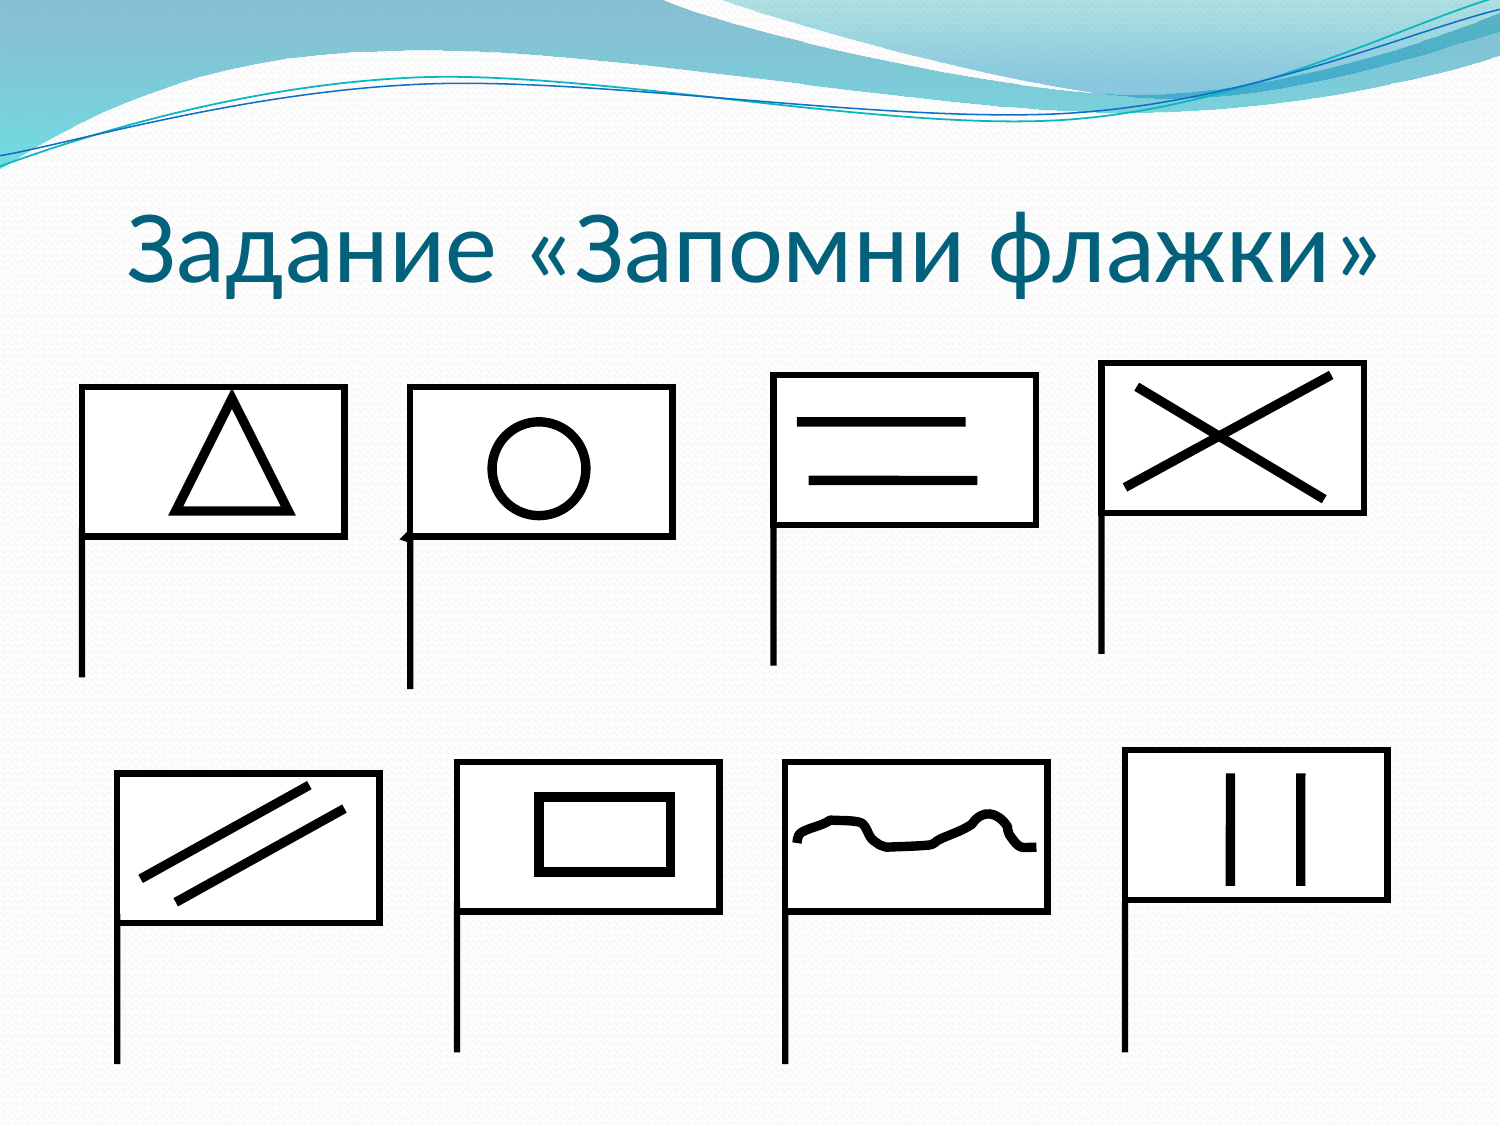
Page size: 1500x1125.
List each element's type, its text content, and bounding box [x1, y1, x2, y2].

text_box [796, 813, 1037, 848]
text_box [457, 761, 720, 912]
text_box [175, 398, 289, 511]
text_box [410, 386, 673, 537]
text_box [399, 530, 413, 544]
title Задание «Запомни флажки» [75, 115, 1438, 303]
text_box [492, 421, 586, 516]
text_box [539, 796, 671, 872]
text_box [81, 0, 1500, 75]
text_box [1125, 749, 1388, 900]
text_box [785, 761, 1048, 912]
text_box [1101, 363, 1364, 514]
text_box [117, 773, 380, 924]
text_box [82, 386, 345, 537]
text_box [773, 374, 1036, 525]
